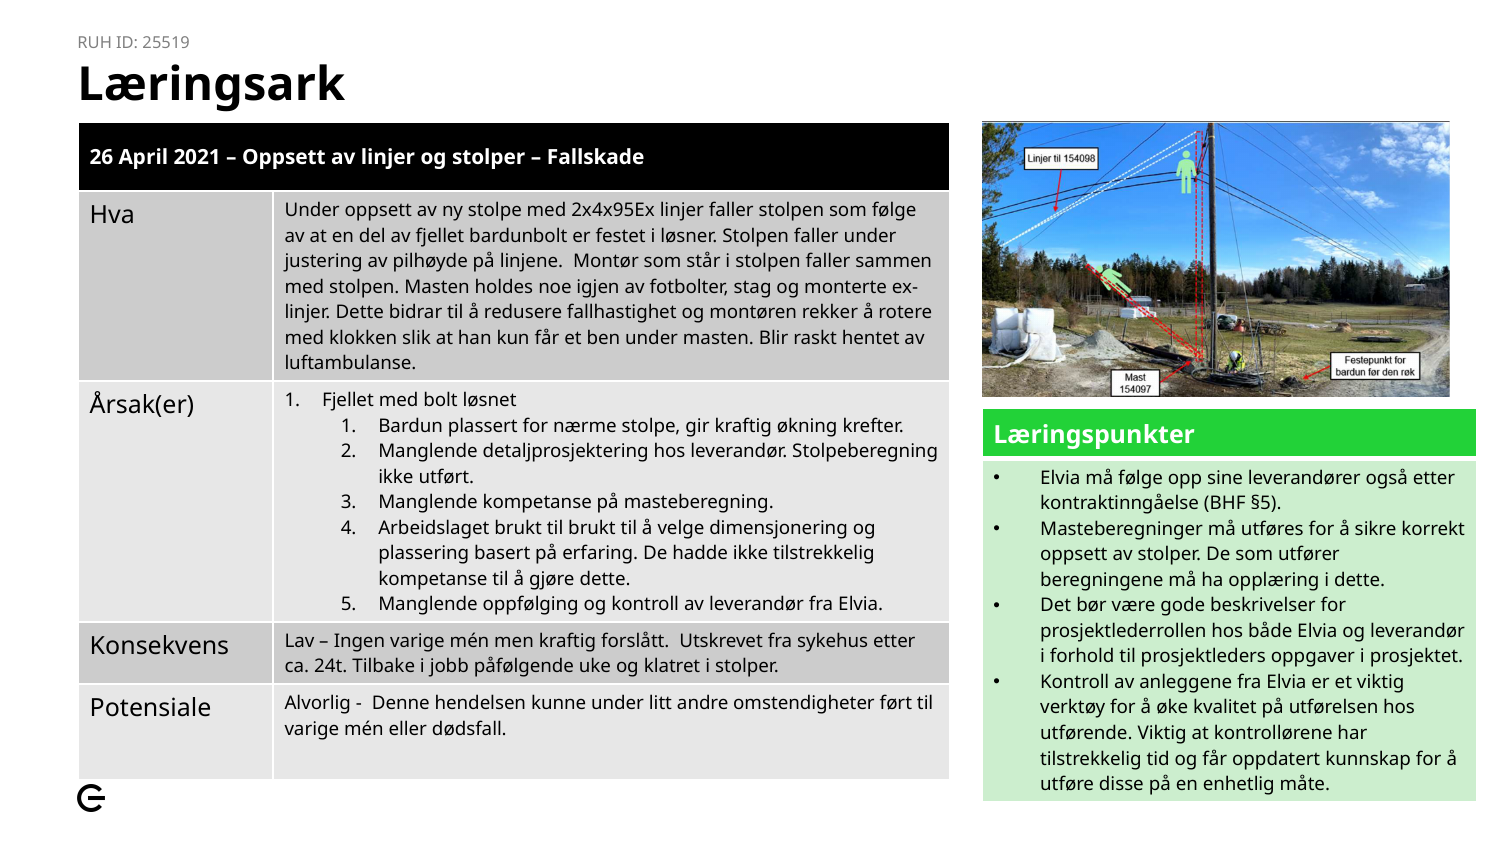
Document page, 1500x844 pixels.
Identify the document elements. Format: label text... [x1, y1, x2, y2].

picture [77, 784, 105, 812]
table_cell Konsekvens [79, 623, 272, 683]
table_cell Alvorlig - Denne hendelsen kunne under litt andre omstendigheter ført til varige mén eller dødsfall. [274, 685, 949, 779]
table_header 26 April 2021 – Oppsett av linjer og stolper – Fallskade [79, 123, 949, 190]
footer RUH ID: 25519 [77, 30, 854, 54]
table_cell Potensiale [79, 685, 272, 779]
table_cell Under oppsett av ny stolpe med 2x4x95Ex linjer faller stolpen som følge av at en del av fjellet bardunbolt er festet i løsner. Stolpen faller under justering av pilhøyde på linjene. Montør som står i stolpen faller sammen med stolpen. Masten holdes noe igjen av fotbolter, stag og monterte ex-linjer. Dette bidrar til å redusere fallhastighet og montøren rekker å rotere med klokken slik at han kun får et ben under masten. Blir raskt hentet av luftambulanse. [274, 192, 949, 380]
table_cell Fjellet med bolt løsnet Bardun plassert for nærme stolpe, gir kraftig økning krefter. Manglende detaljprosjektering hos leverandør. Stolpeberegning ikke utført. Manglende kompetanse på masteberegning. Arbeidslaget brukt til brukt til å velge dimensjonering og plassering basert på erfaring. De hadde ikke tilstrekkelig kompetanse til å gjøre dette. Manglende oppfølging og kontroll av leverandør fra Elvia. [274, 382, 949, 621]
picture [981, 121, 1450, 397]
table_cell Lav – Ingen varige mén men kraftig forslått. Utskrevet fra sykehus etter ca. 24t. Tilbake i jobb påfølgende uke og klatret i stolper. [274, 623, 949, 683]
table_header Læringspunkter [983, 409, 1476, 456]
table_cell Hva [79, 192, 272, 380]
title Læringsark [77, 35, 1015, 111]
table_cell Elvia må følge opp sine leverandører også etter kontraktinngåelse (BHF §5). Masteberegninger må utføres for å sikre korrekt oppsett av stolper. De som utfører beregningene må ha opplæring i dette. Det bør være gode beskrivelser for prosjektlederrollen hos både Elvia og leverandør i forhold til prosjektleders oppgaver i prosjektet. Kontroll av anleggene fra Elvia er et viktig verktøy for å øke kvalitet på utførelsen hos utførende. Viktig at kontrollørene har tilstrekkelig tid og får oppdatert kunnskap for å utføre disse på en enhetlig måte. [983, 461, 1476, 801]
table_cell Årsak(er) [79, 382, 272, 621]
